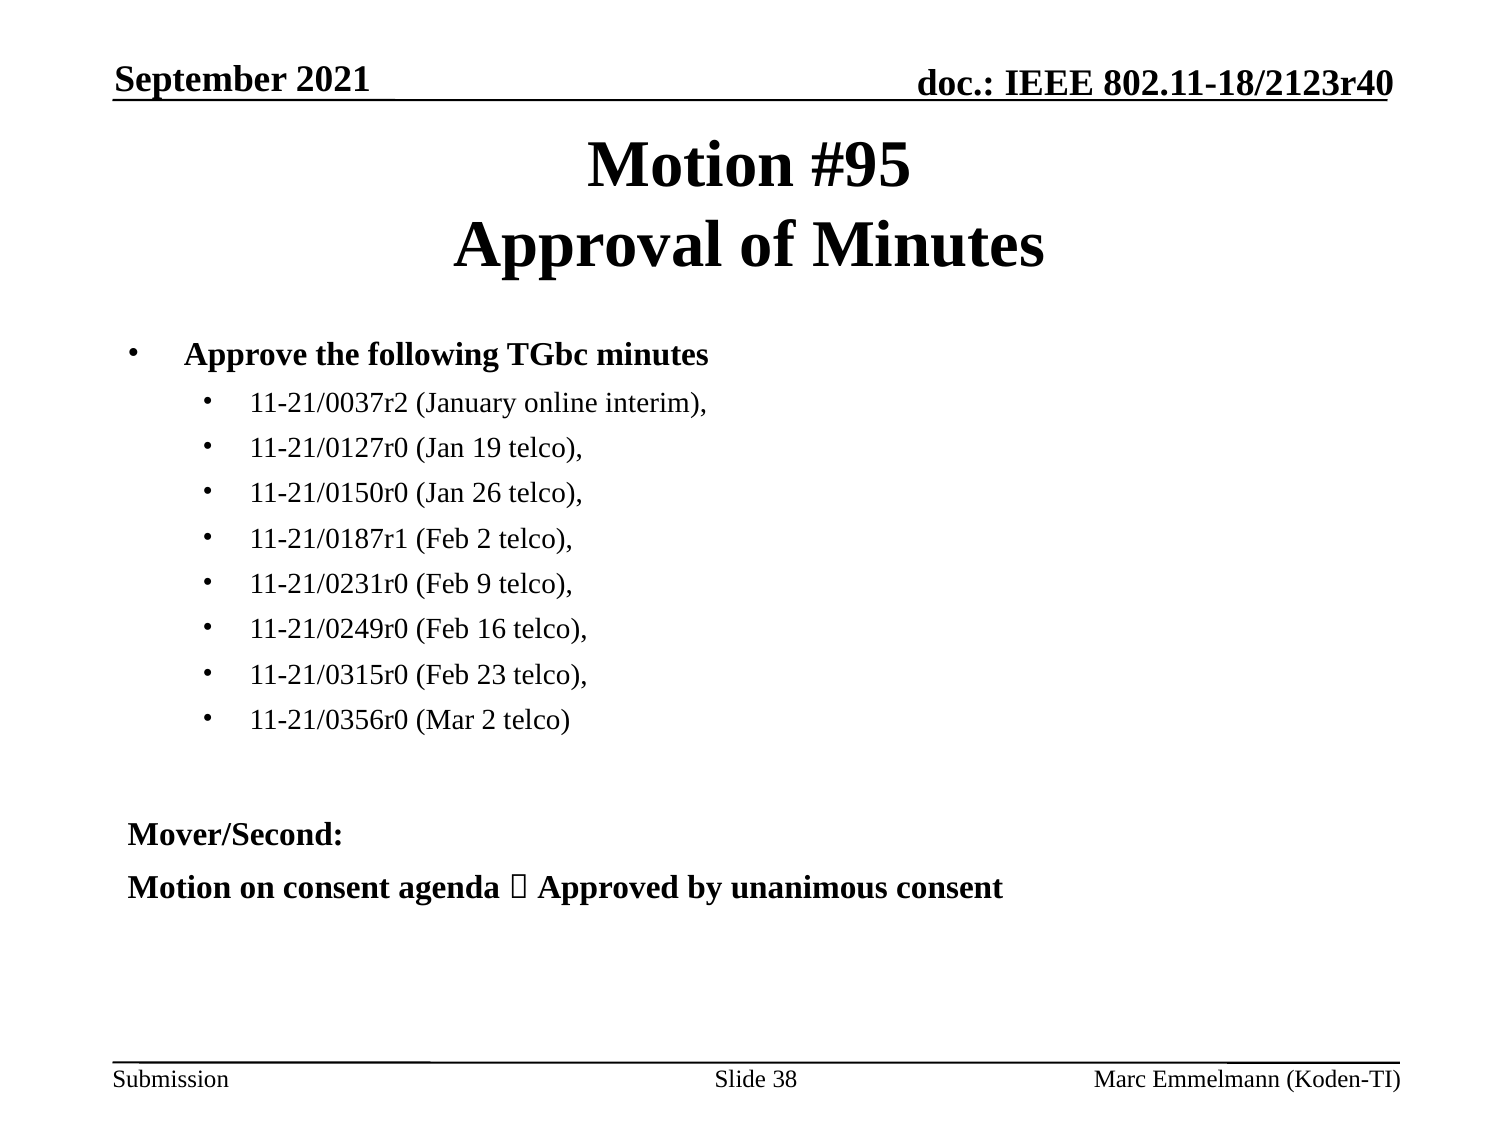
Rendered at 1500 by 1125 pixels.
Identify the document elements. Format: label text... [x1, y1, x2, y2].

slide_number Slide 38 [712, 1061, 800, 1123]
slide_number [114, 54, 423, 100]
list Approve the following TGbc minutes 11-21/0037r2 (January online interim), 11-21/0127r0 (Jan 19 telco), 11-21/0150r0 (Jan 26 telco), 11-21/0187r1 (Feb 2 telco), 11-21/0231r0 (Feb 9 telco), 11-21/0249r0 (Feb 16 telco), 11-21/0315r0 (Feb 23 telco), 11-21/0356r0 (Mar 2 telco) Mover/Second: Motion on consent agenda  Approved by unanimous consent [112, 324, 1388, 1000]
footer Marc Emmelmann (Koden-TI) [878, 1061, 1402, 1093]
title Motion #95 Approval of Minutes [112, 112, 1388, 288]
